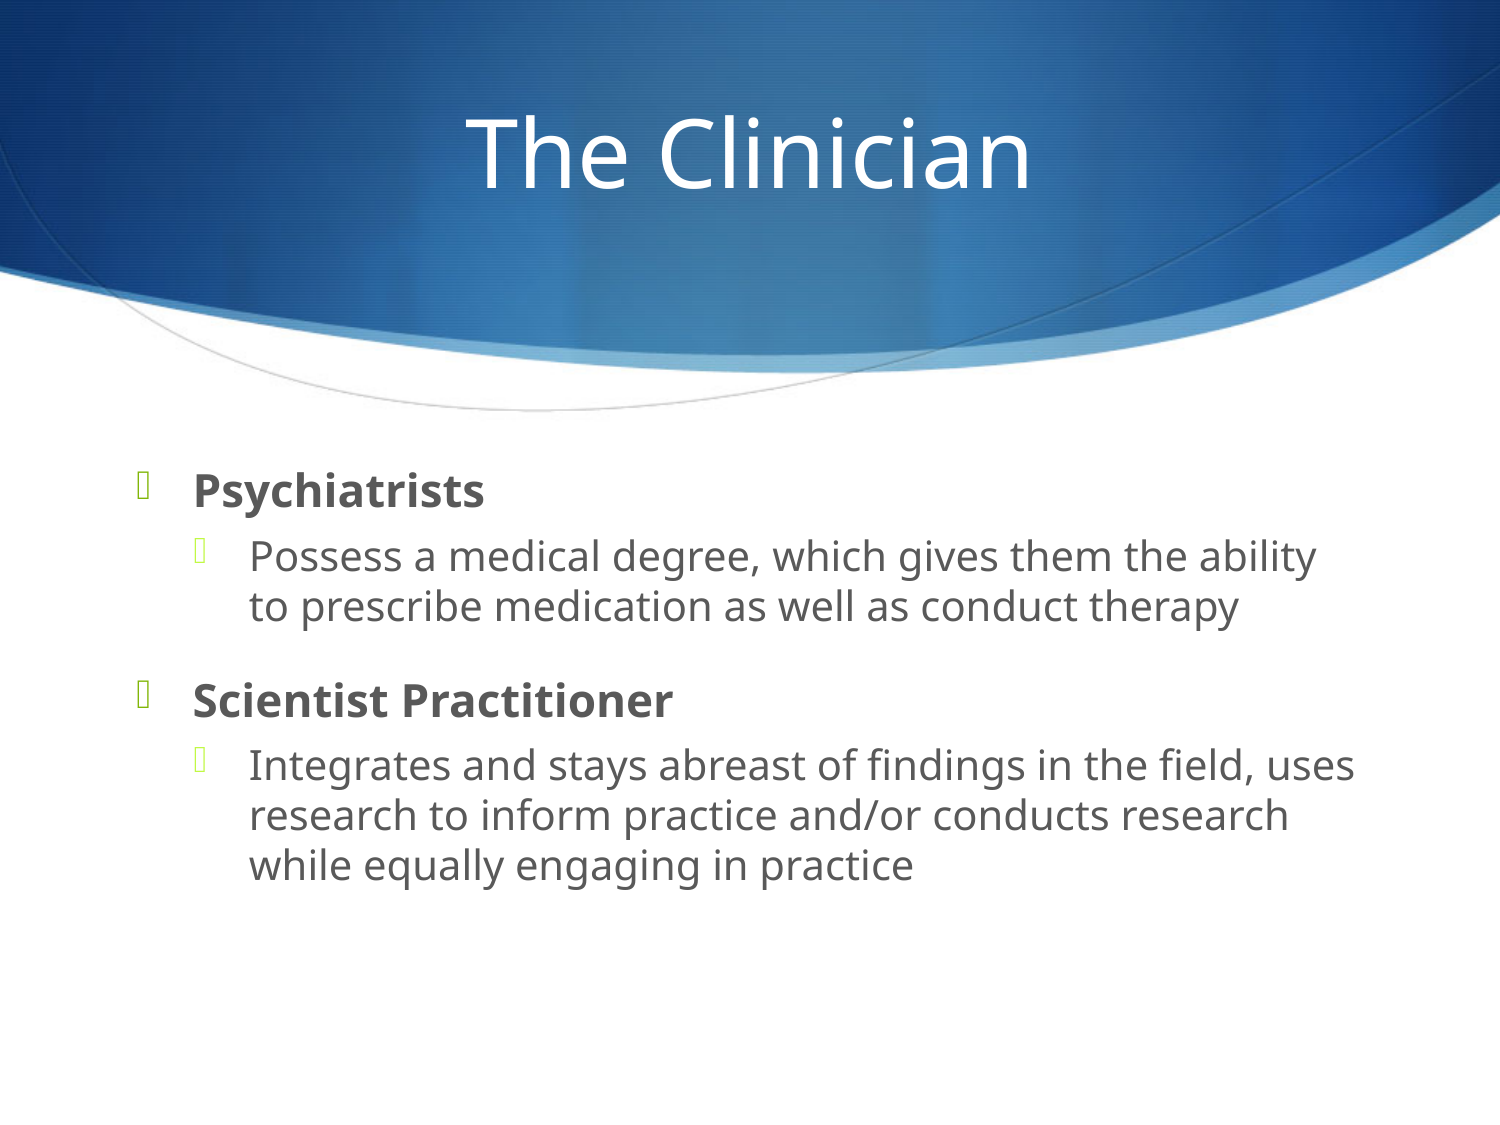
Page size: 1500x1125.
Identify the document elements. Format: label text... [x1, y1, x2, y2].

title The Clinician [75, 56, 1425, 245]
list Psychiatrists Possess a medical degree, which gives them the ability to prescribe medication as well as conduct therapy Scientist Practitioner Integrates and stays abreast of findings in the field, uses research to inform practice and/or conducts research while equally engaging in practice [121, 454, 1379, 991]
picture [0, 0, 1500, 1125]
